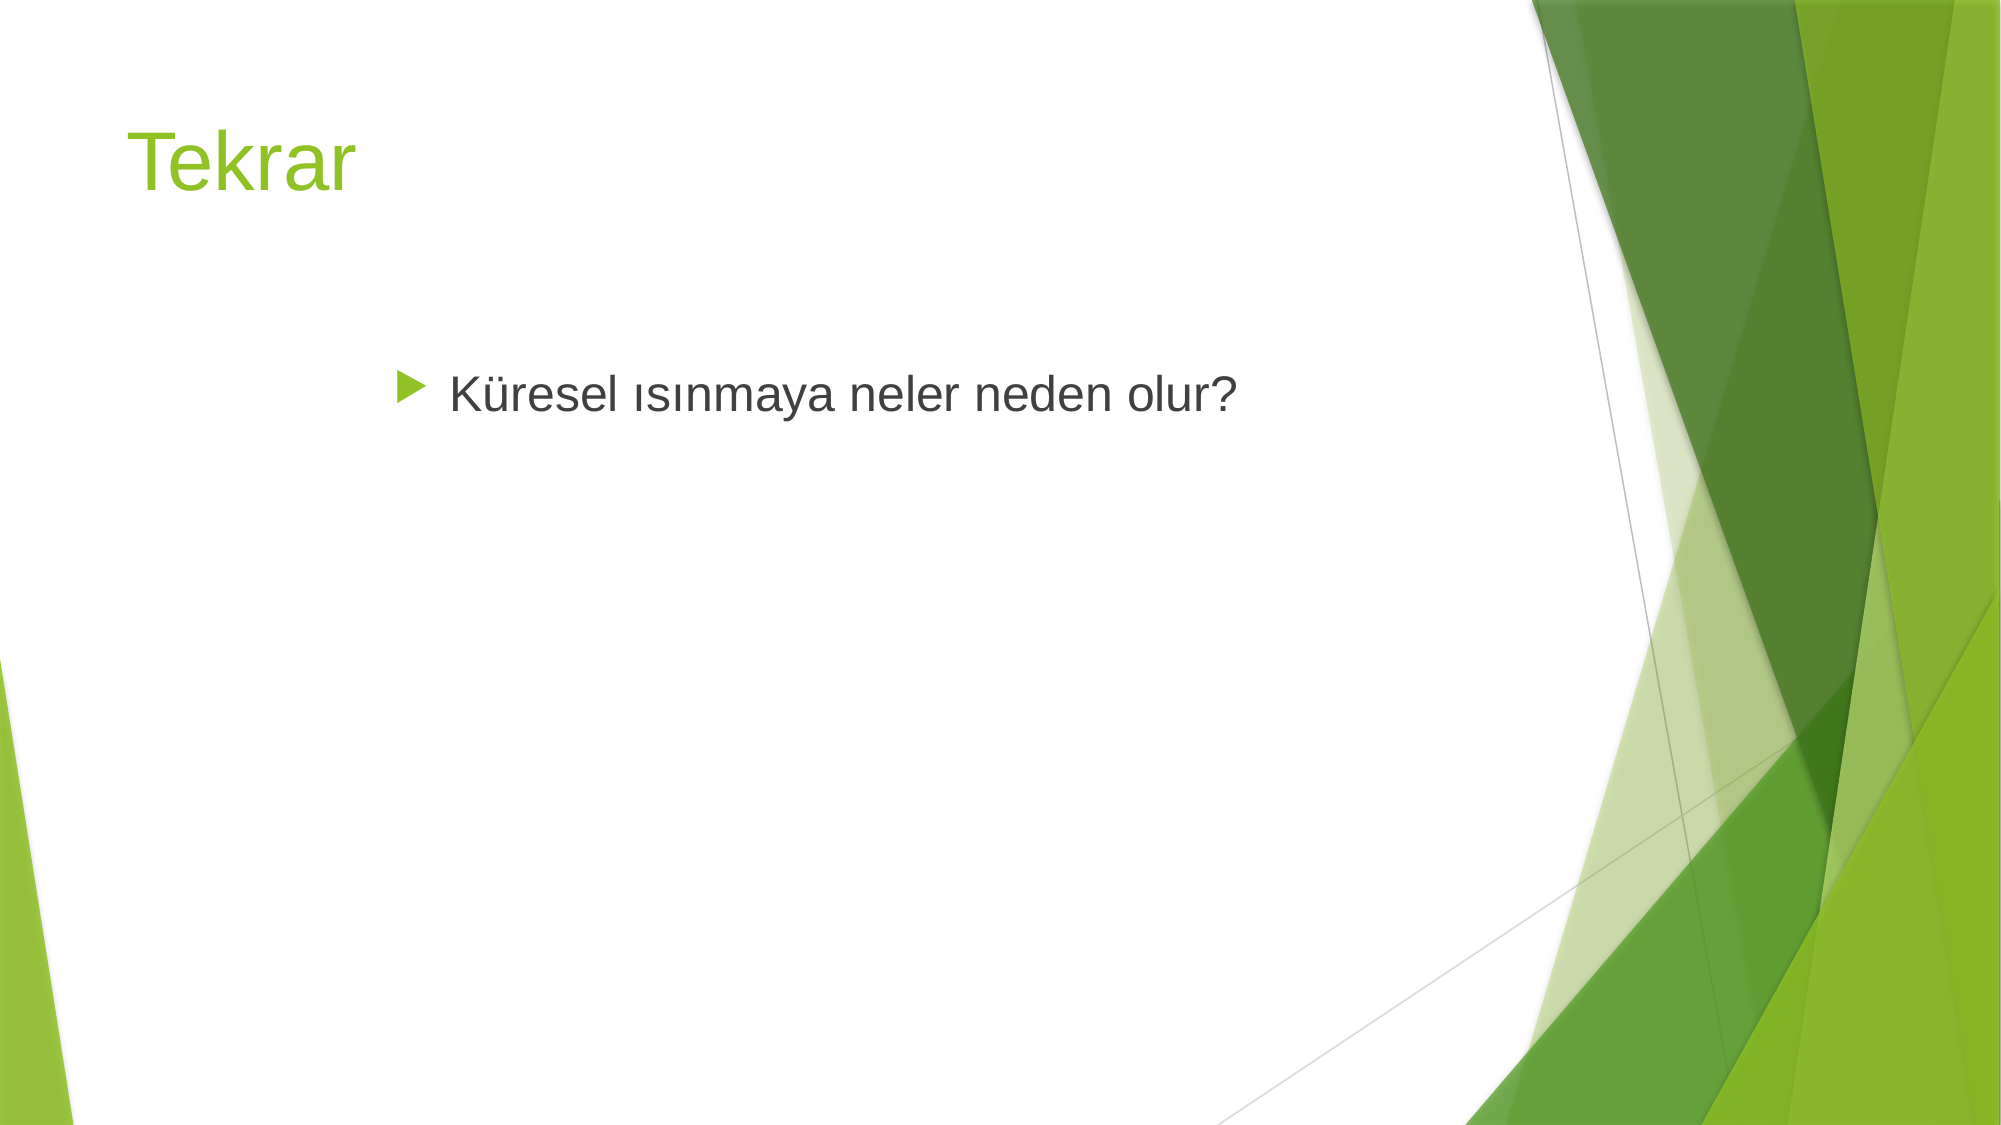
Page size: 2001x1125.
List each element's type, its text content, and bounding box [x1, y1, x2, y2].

title Tekrar [111, 99, 1522, 317]
list Küresel ısınmaya neler neden olur? [111, 354, 1522, 992]
